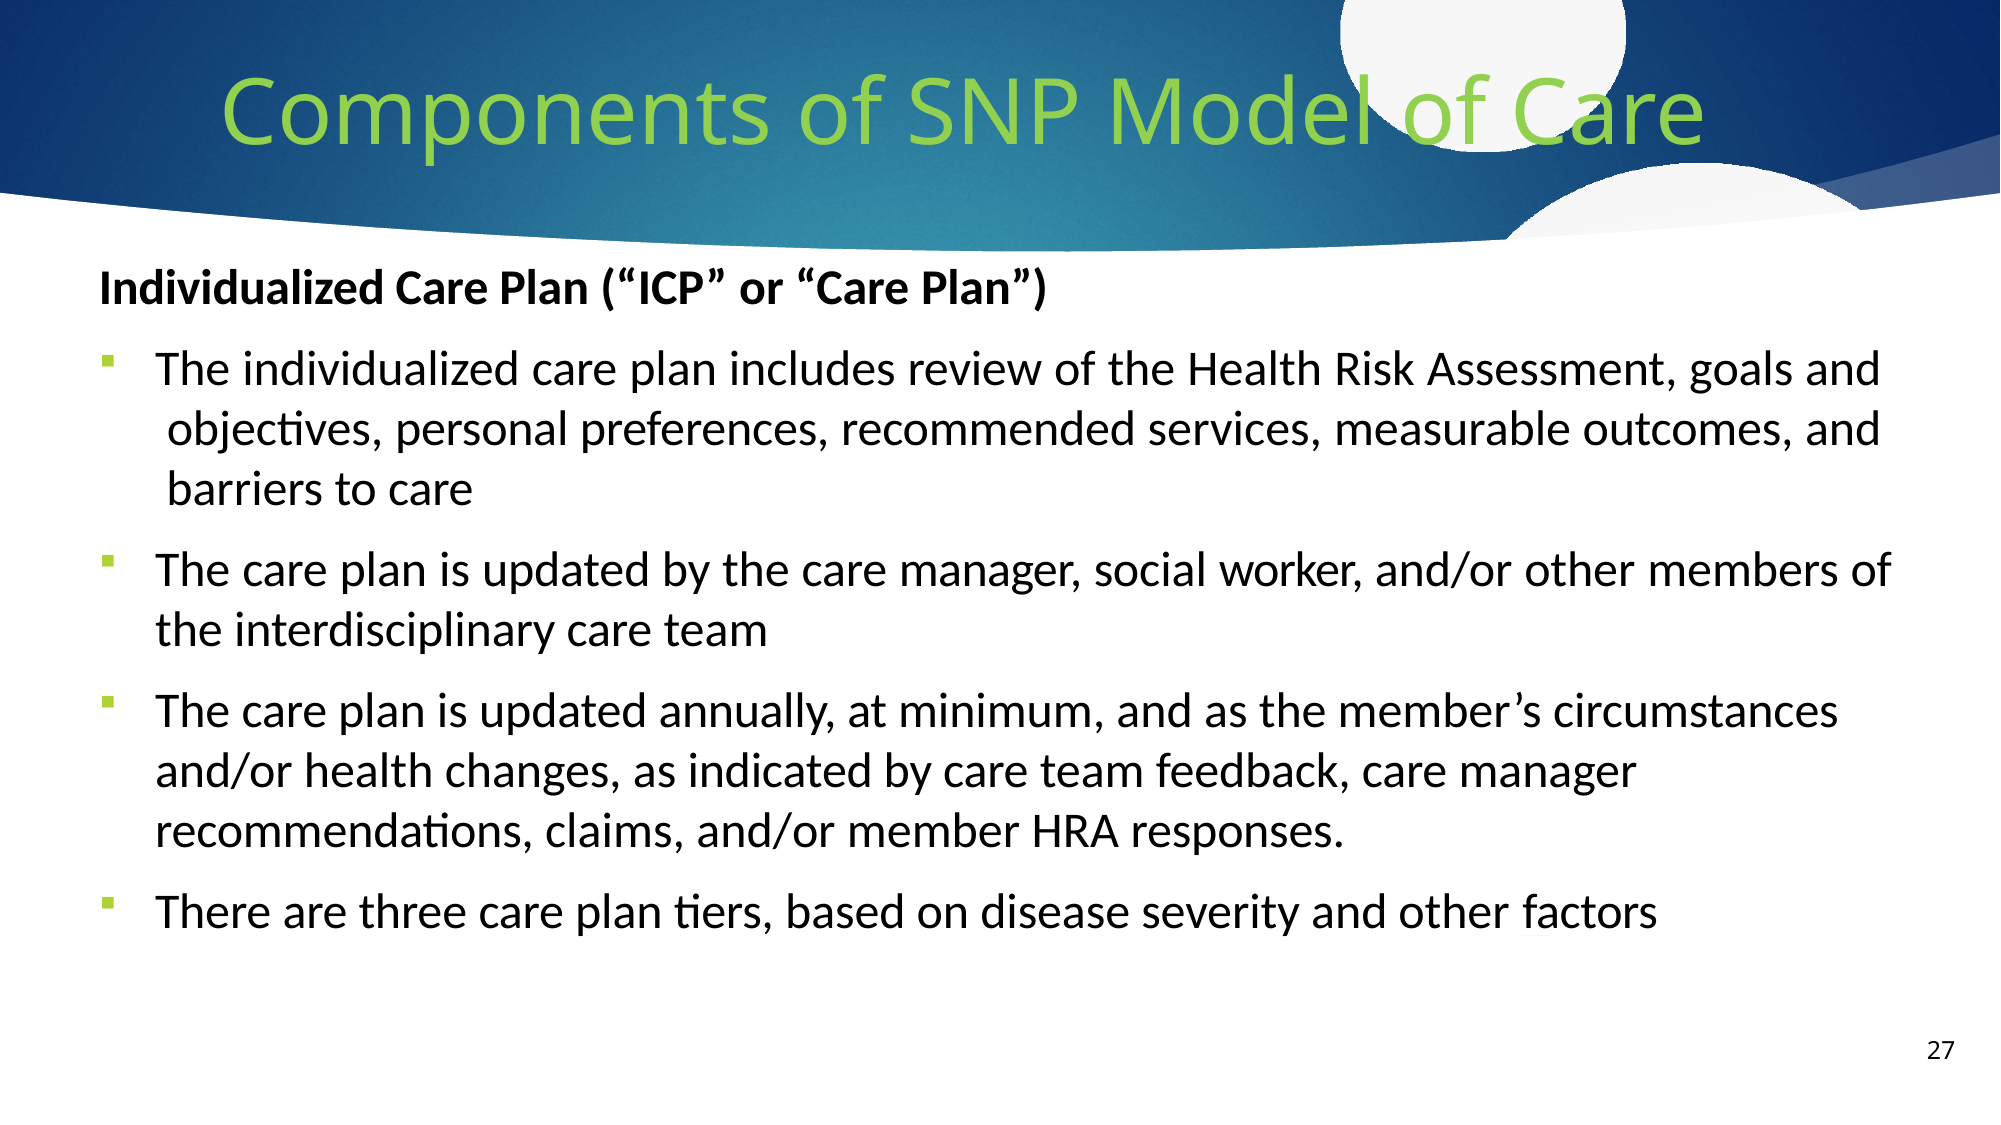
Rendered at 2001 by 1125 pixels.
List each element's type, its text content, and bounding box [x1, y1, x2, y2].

title Components of SNP Model of Care [217, 50, 1783, 231]
picture [0, 0, 2000, 214]
slide_number 27 [1920, 1034, 1961, 1070]
text_box Individualized Care Plan (“ICP” or “Care Plan”) The individualized care plan includes review of the Health Risk Assessment, goals and objectives, personal preferences, recommended services, measurable outcomes, and barriers to care The care plan is updated by the care manager, social worker, and/or other members of the interdisciplinary care team The care plan is updated annually, at minimum, and as the member’s circumstances and/or health changes, as indicated by care team feedback, care manager recommendations, claims, and/or member HRA responses. There are three care plan tiers, based on disease severity and other factors [96, 231, 1905, 939]
